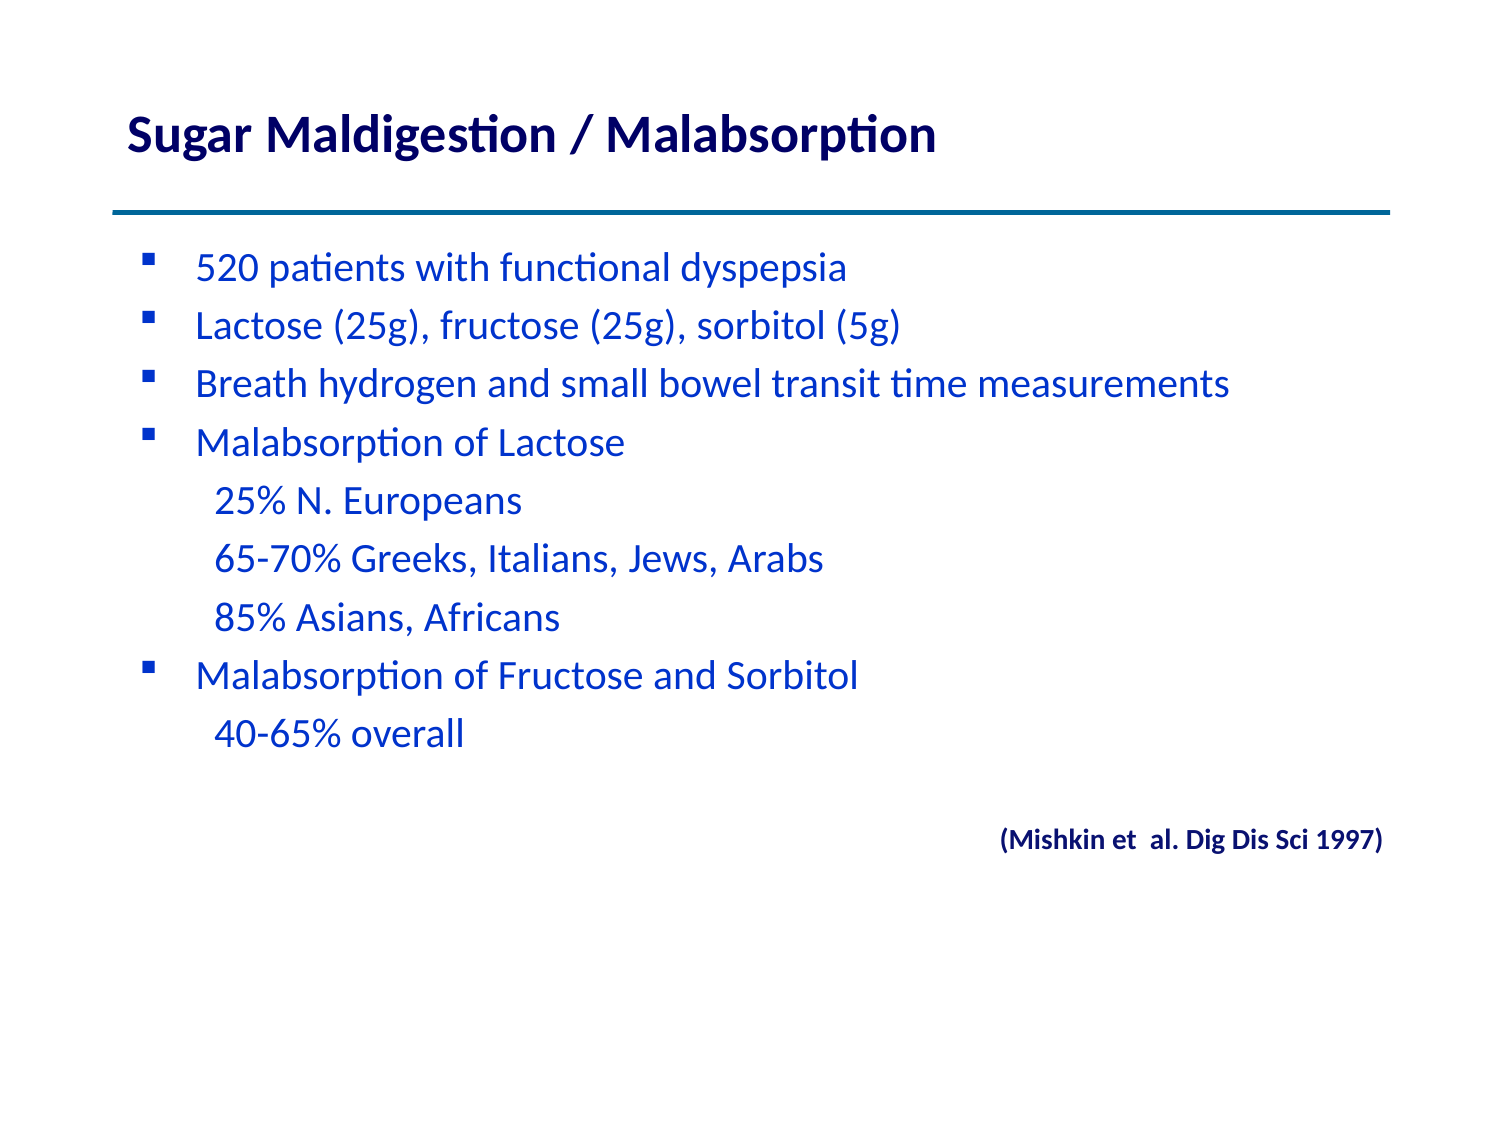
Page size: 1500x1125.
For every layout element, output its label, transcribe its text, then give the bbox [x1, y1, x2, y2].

list 520 patients with functional dyspepsia Lactose (25g), fructose (25g), sorbitol (5g) Breath hydrogen and small bowel transit time measurements Malabsorption of Lactose 25% N. Europeans 65-70% Greeks, Italians, Jews, Arabs 85% Asians, Africans Malabsorption of Fructose and Sorbitol 40-65% overall (Mishkin et al. Dig Dis Sci 1997) [123, 231, 1399, 982]
title Sugar Maldigestion / Malabsorption [112, 62, 1388, 200]
